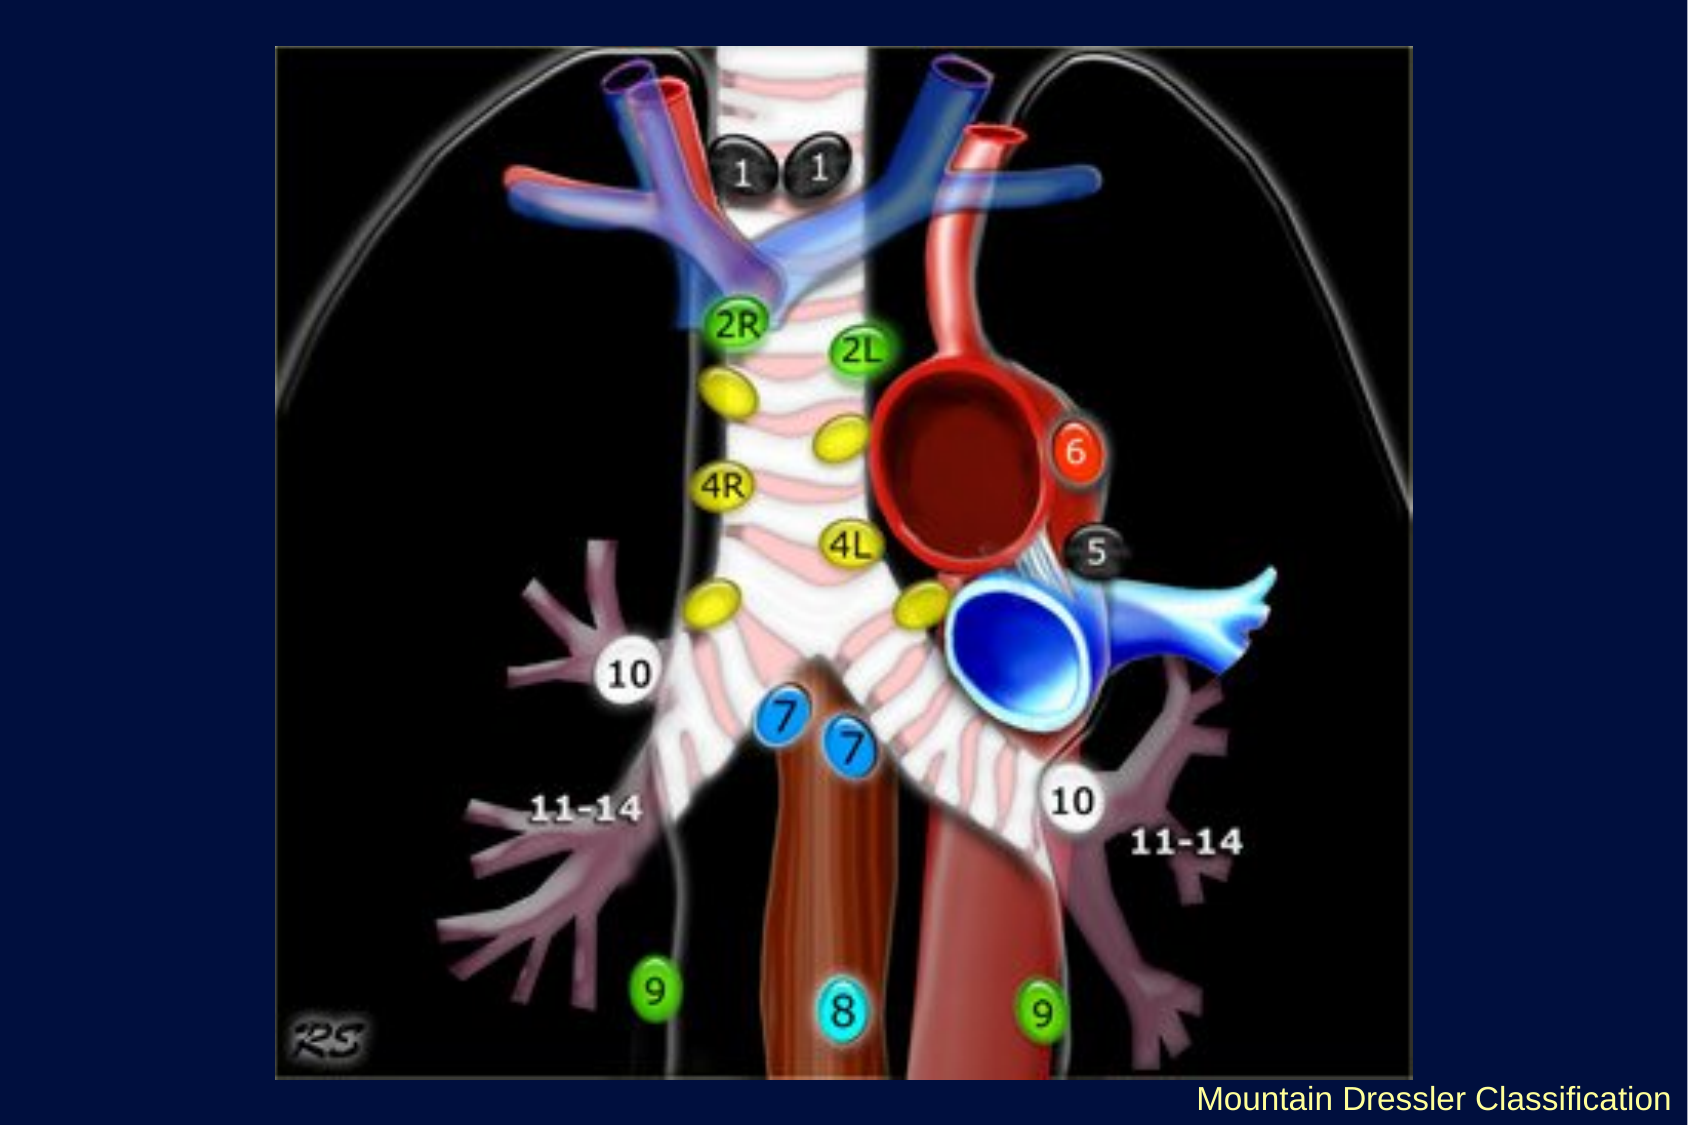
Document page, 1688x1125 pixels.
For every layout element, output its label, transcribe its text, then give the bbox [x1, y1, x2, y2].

picture [274, 45, 1413, 1080]
footer Mountain Dressler Classification [264, 1046, 1688, 1125]
